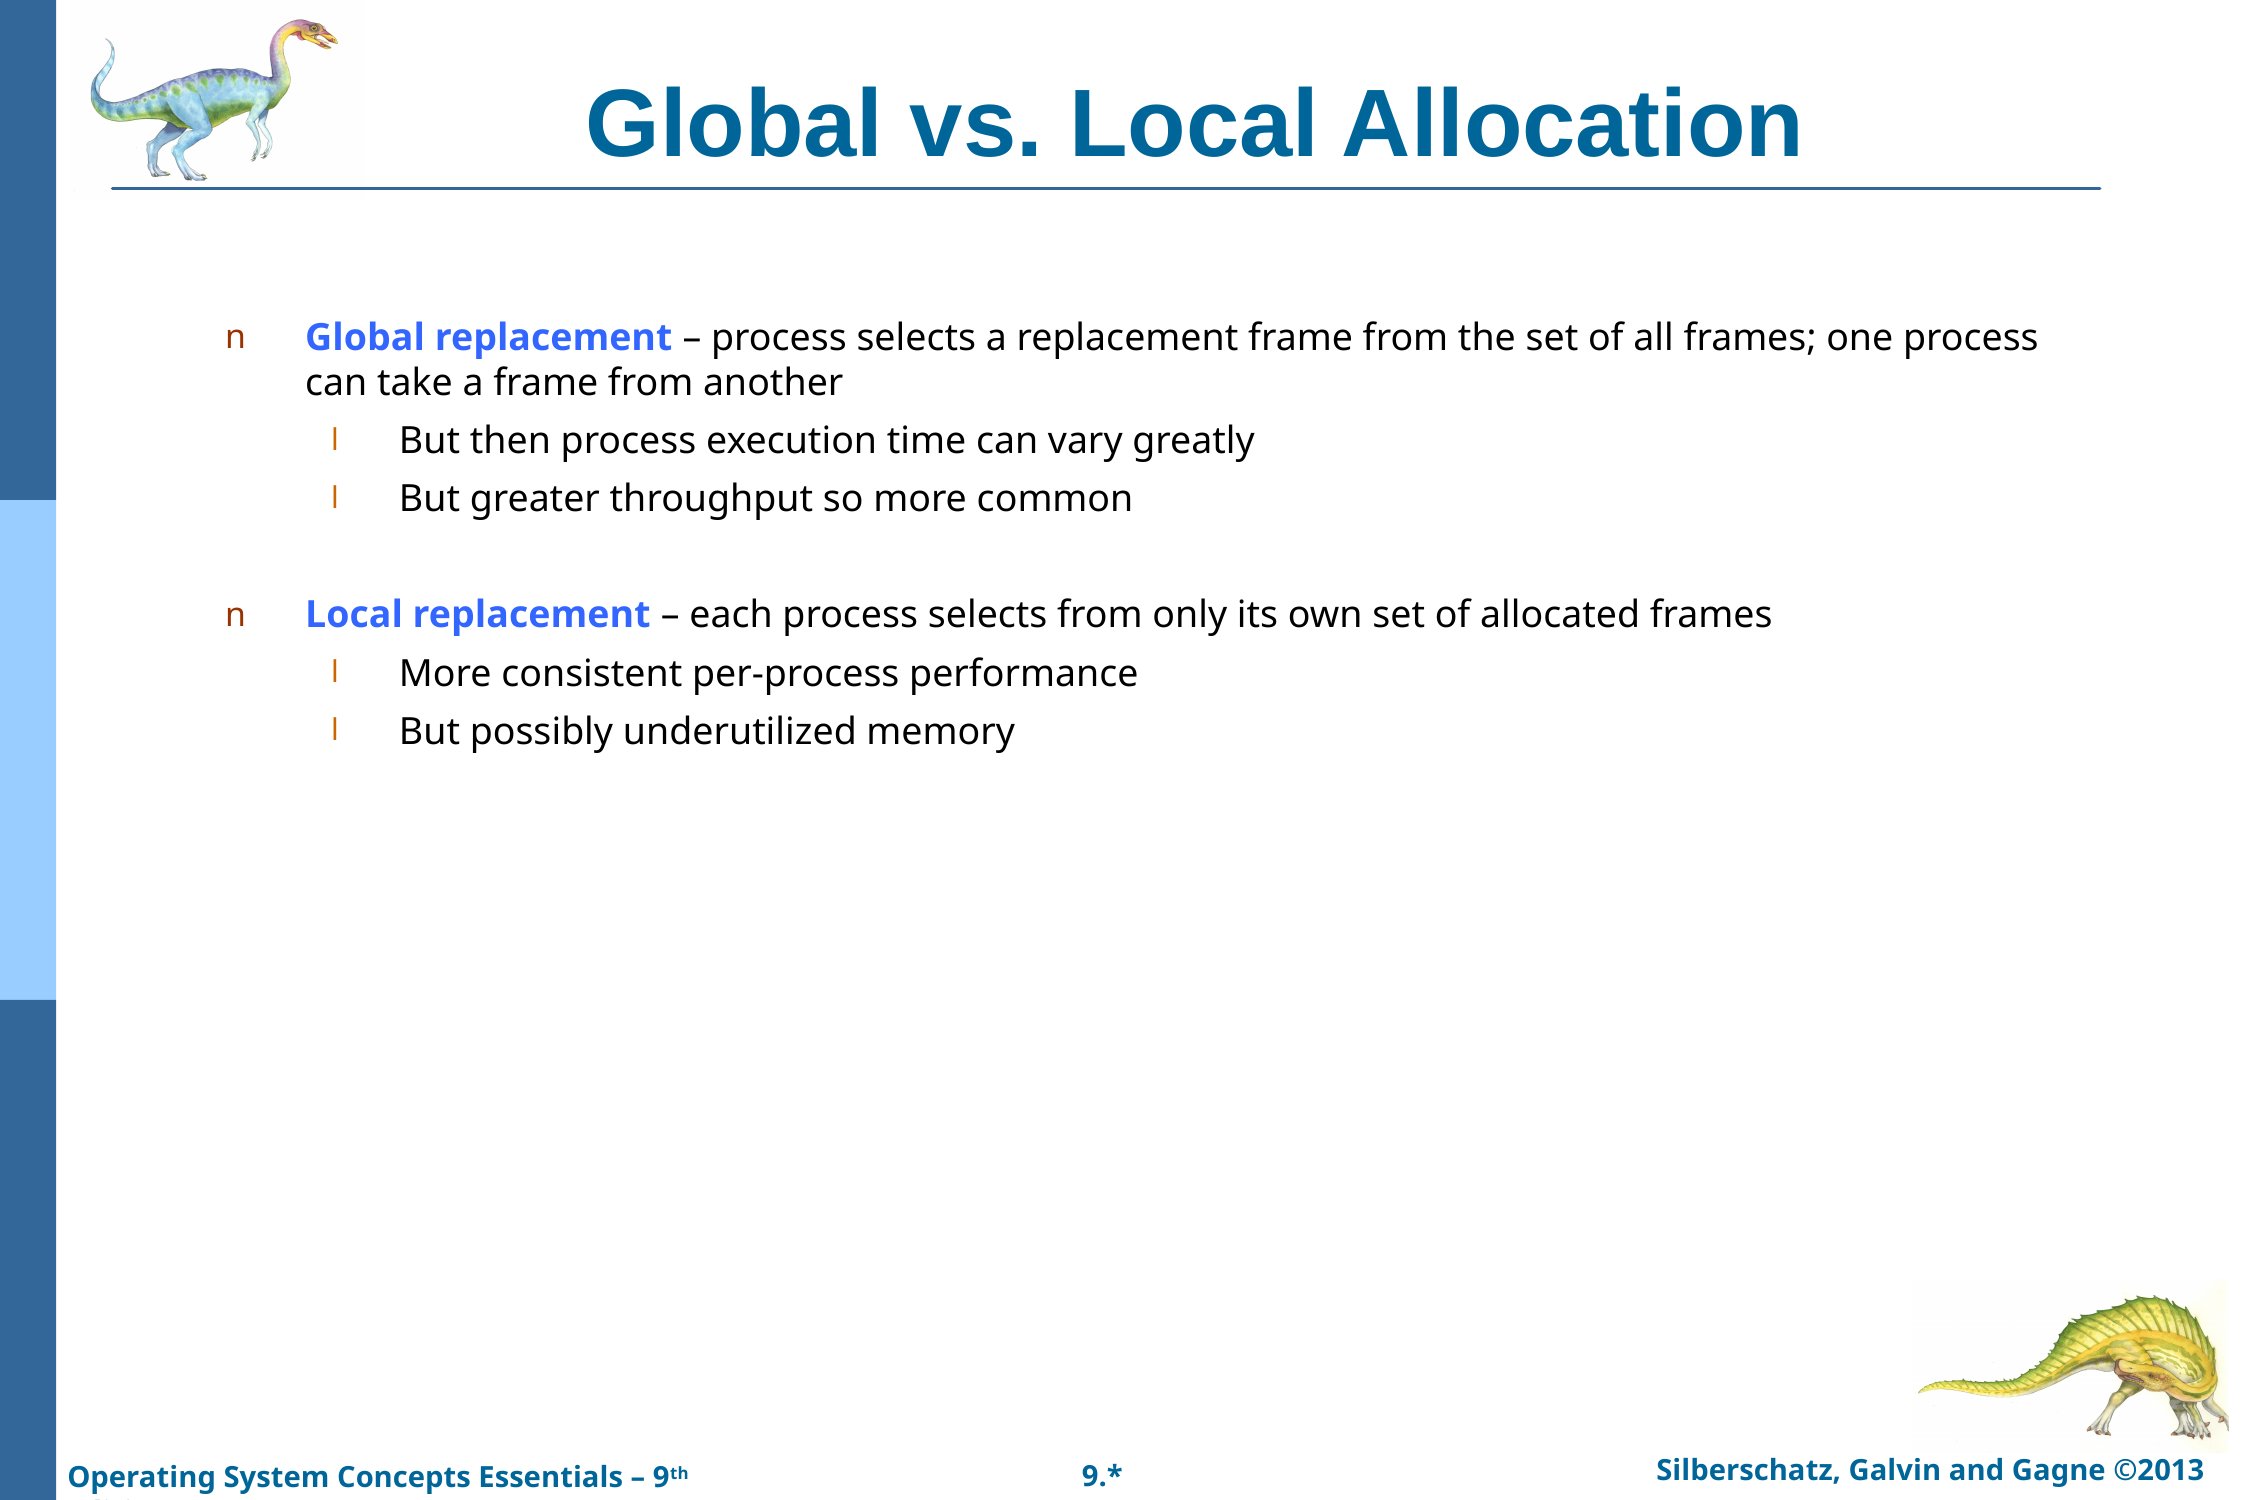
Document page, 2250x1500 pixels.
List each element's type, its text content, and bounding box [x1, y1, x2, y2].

picture [70, 0, 365, 199]
title Global vs. Local Allocation [253, 60, 2138, 187]
picture [1913, 1279, 2229, 1453]
list Global replacement – process selects a replacement frame from the set of all frames; one process can take a frame from another But then process execution time can vary greatly But greater throughput so more common Local replacement – each process selects from only its own set of allocated frames More consistent per-process performance But possibly underutilized memory [203, 302, 2076, 1281]
